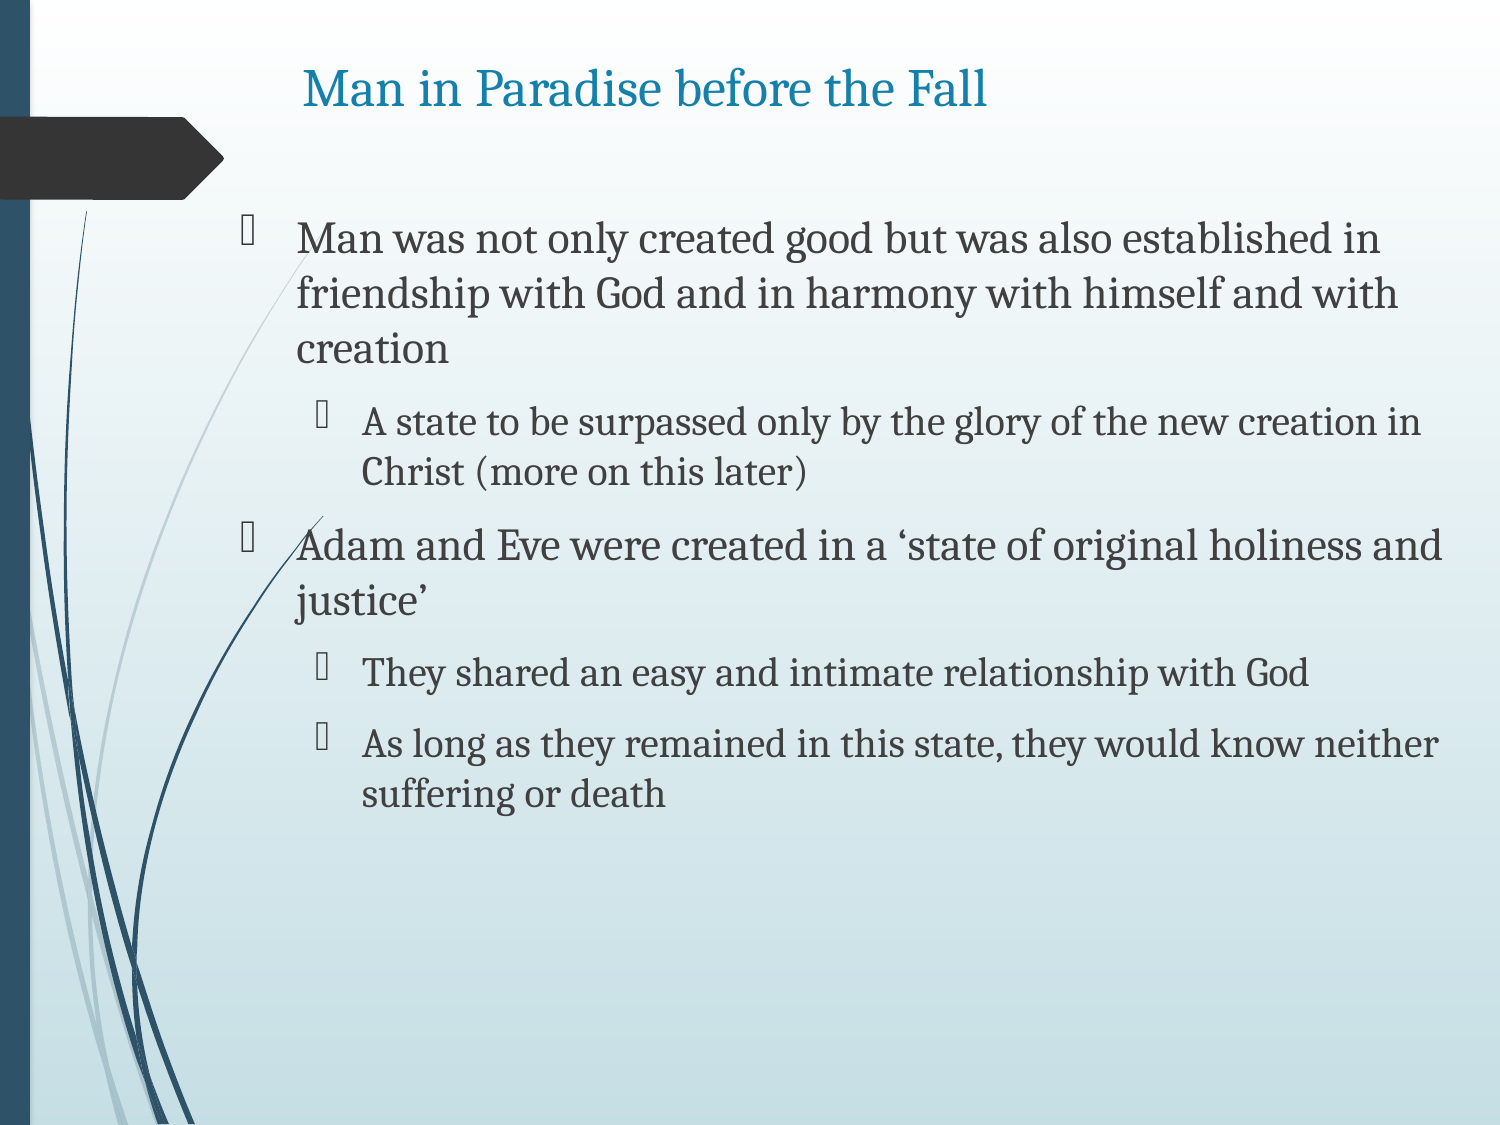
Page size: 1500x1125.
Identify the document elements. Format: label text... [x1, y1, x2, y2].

list Man was not only created good but was also established in friendship with God and in harmony with himself and with creation A state to be surpassed only by the glory of the new creation in Christ (more on this later) Adam and Eve were created in a ‘state of original holiness and justice’ They shared an easy and intimate relationship with God As long as they remained in this state, they would know neither suffering or death [225, 200, 1480, 1005]
title Man in Paradise before the Fall [287, 45, 1480, 125]
